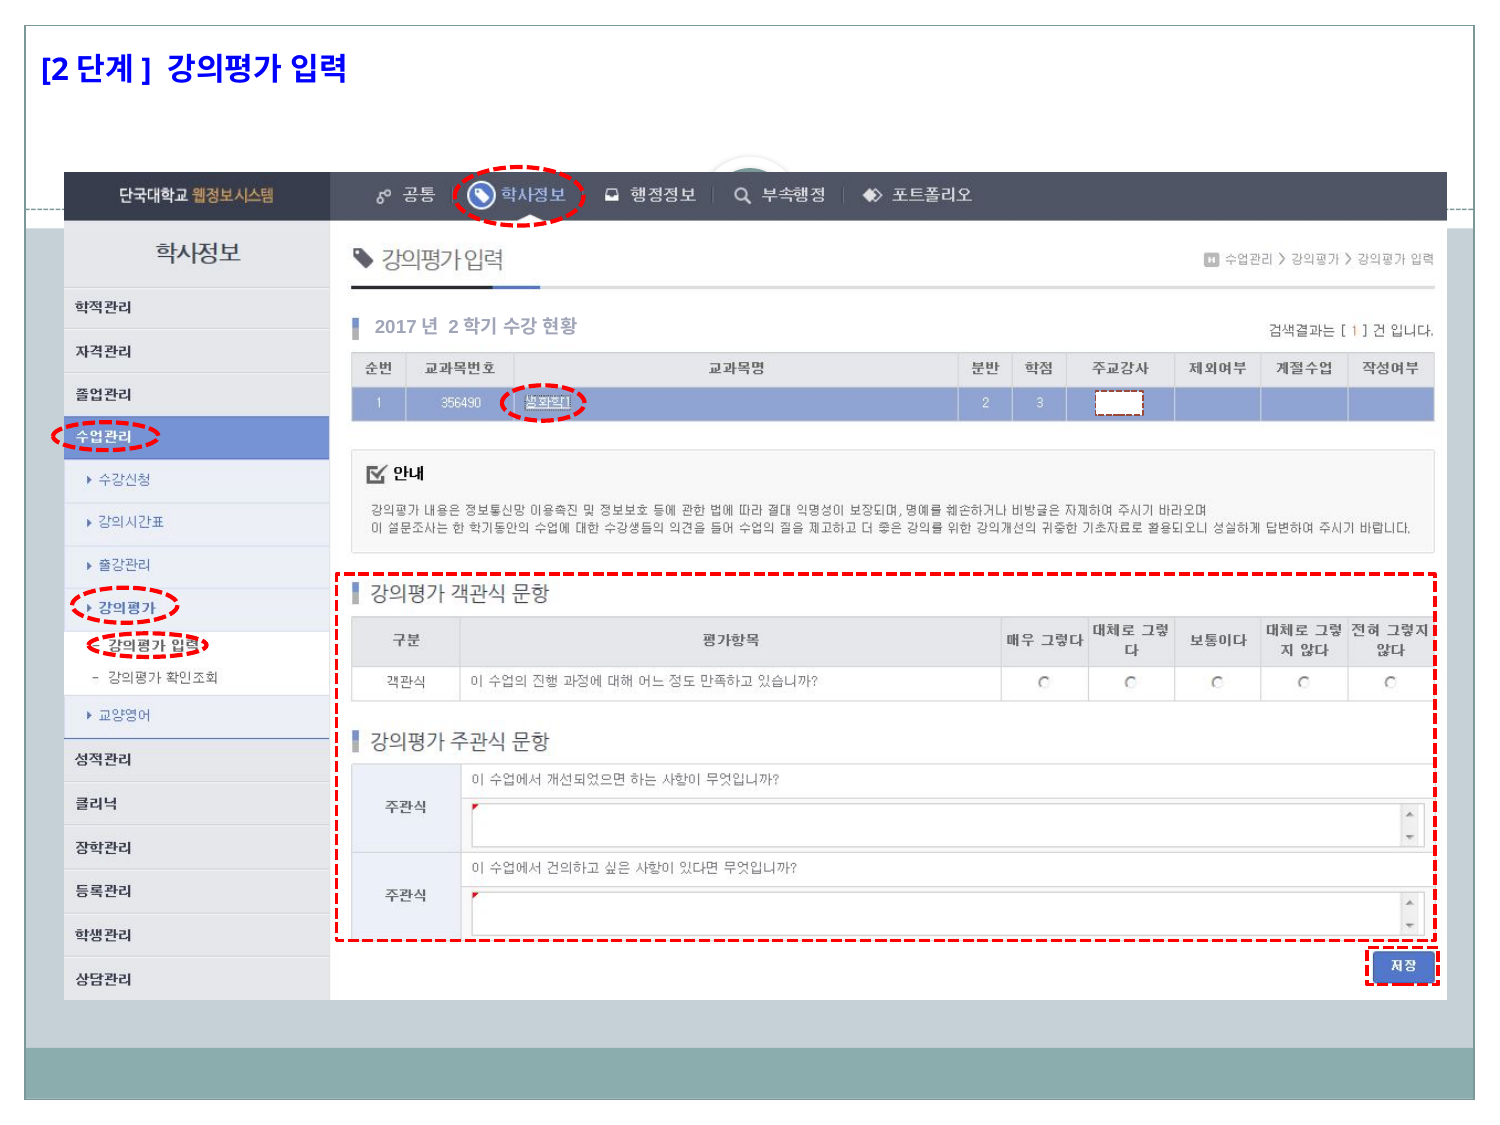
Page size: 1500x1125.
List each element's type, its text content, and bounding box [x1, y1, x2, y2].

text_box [64, 172, 1447, 1000]
text_box [52, 430, 57, 443]
text_box [2단계] 강의평가 입력 [25, 27, 643, 108]
